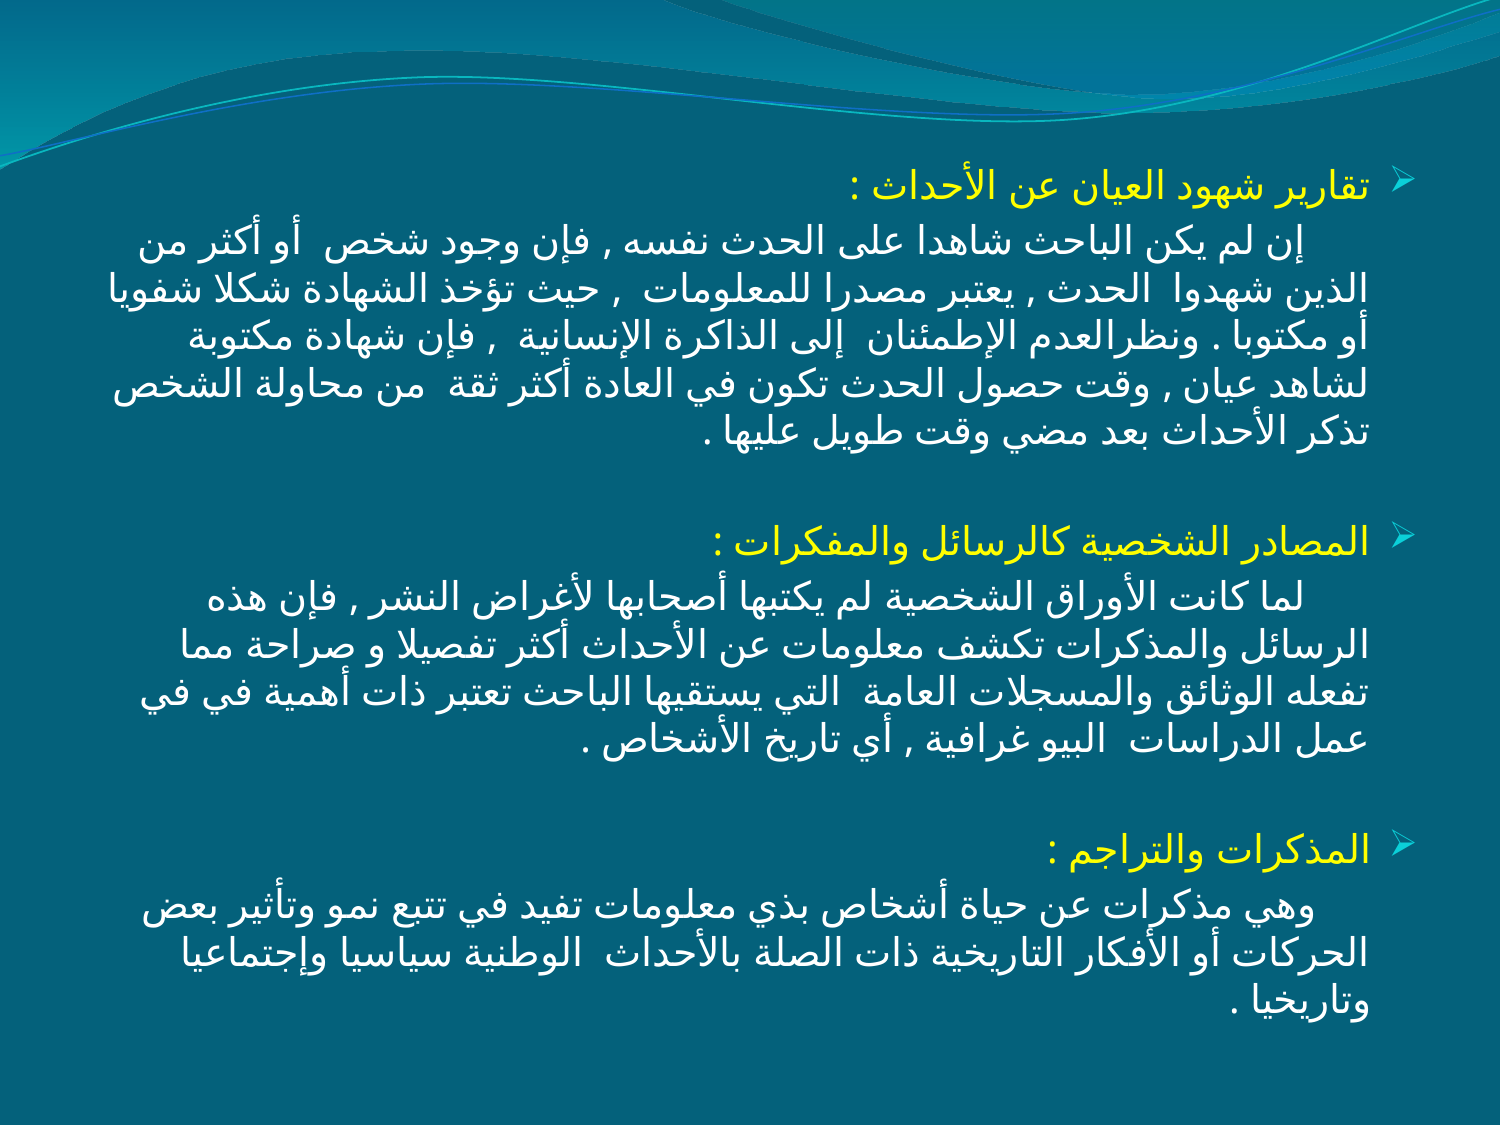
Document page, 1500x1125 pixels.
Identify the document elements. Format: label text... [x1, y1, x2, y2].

list تقارير شهود العيان عن الأحداث : إن لم يكن الباحث شاهدا على الحدث نفسه , فإن وجود شخص أو أكثر من الذين شهدوا الحدث , يعتبر مصدرا للمعلومات , حيث تؤخذ الشهادة شكلا شفويا أو مكتوبا . ونظرالعدم الإطمئنان إلى الذاكرة الإنسانية , فإن شهادة مكتوبة لشاهد عيان , وقت حصول الحدث تكون في العادة أكثر ثقة من محاولة الشخص تذكر الأحداث بعد مضي وقت طويل عليها . المصادر الشخصية كالرسائل والمفكرات : لما كانت الأوراق الشخصية لم يكتبها أصحابها لأغراض النشر , فإن هذه الرسائل والمذكرات تكشف معلومات عن الأحداث أكثر تفصيلا و صراحة مما تفعله الوثائق والمسجلات العامة التي يستقيها الباحث تعتبر ذات أهمية في في عمل الدراسات البيو غرافية , أي تاريخ الأشخاص . المذكرات والتراجم : وهي مذكرات عن حياة أشخاص بذي معلومات تفيد في تتبع نمو وتأثير بعض الحركات أو الأفكار التاريخية ذات الصلة بالأحداث الوطنية سياسيا وإجتماعيا وتاريخيا . [75, 152, 1425, 1038]
